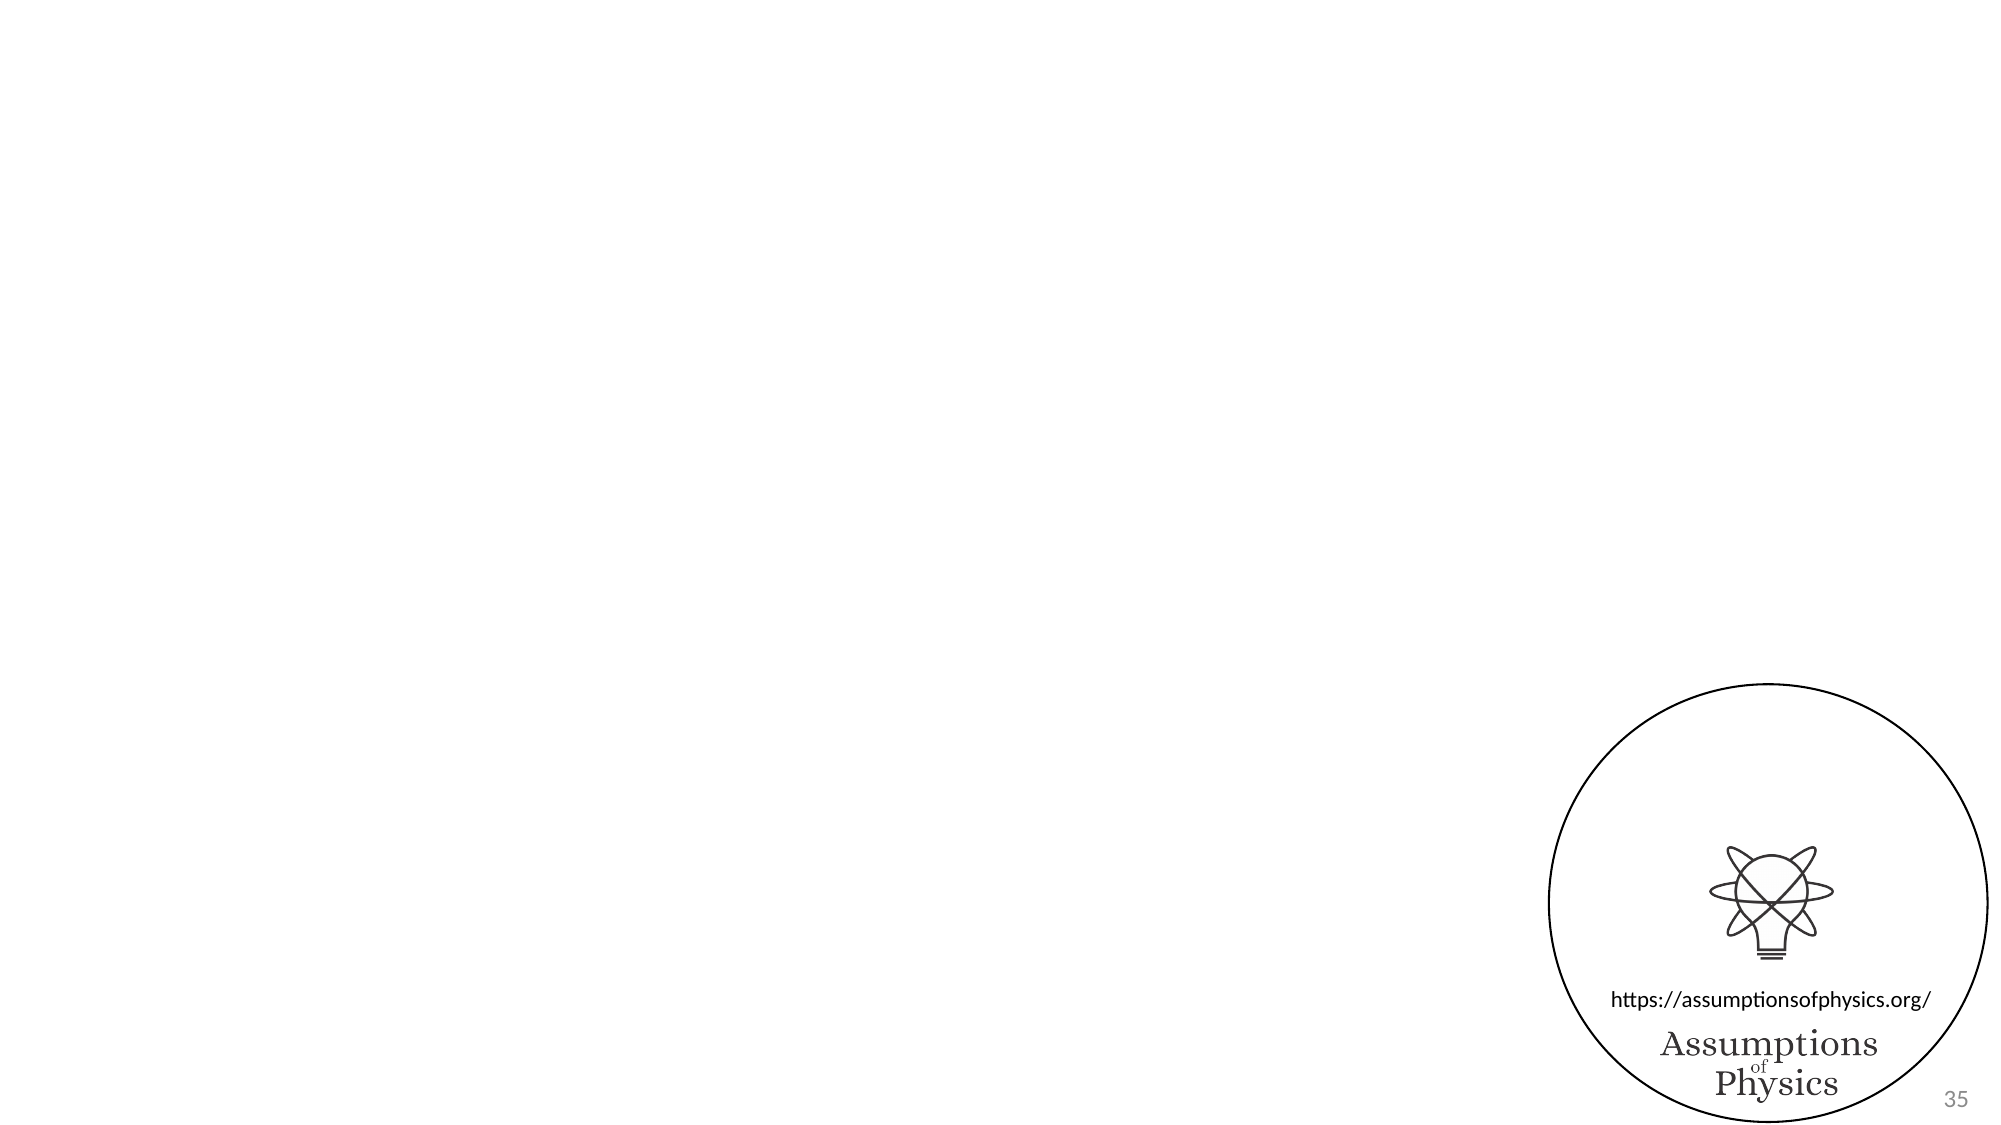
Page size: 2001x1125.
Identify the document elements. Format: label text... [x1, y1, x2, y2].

slide_number 35 [1893, 1078, 1985, 1116]
picture [1660, 1029, 1877, 1103]
picture [1709, 846, 1834, 960]
